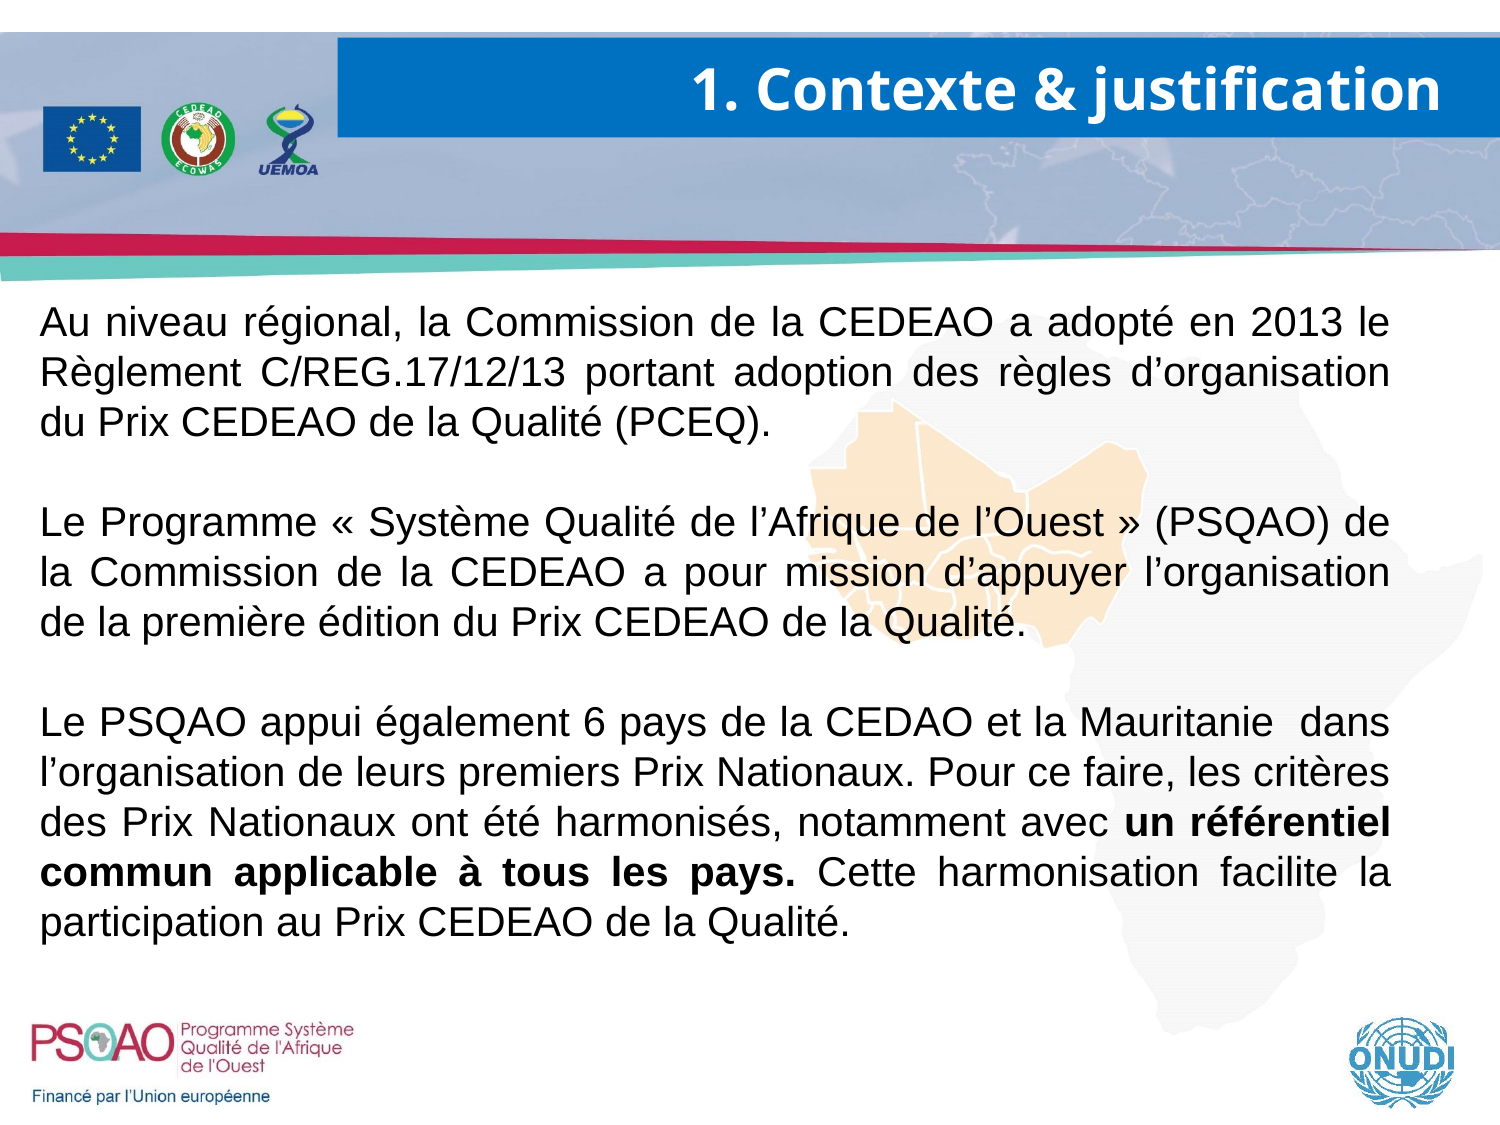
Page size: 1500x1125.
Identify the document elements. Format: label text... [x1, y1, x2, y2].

picture [0, 32, 1500, 1110]
text_box Au niveau régional, la Commission de la CEDEAO a adopté en 2013 le Règlement C/REG.17/12/13 portant adoption des règles d’organisation du Prix CEDEAO de la Qualité (PCEQ). Le Programme « Système Qualité de l’Afrique de l’Ouest » (PSQAO) de la Commission de la CEDEAO a pour mission d’appuyer l’organisation de la première édition du Prix CEDEAO de la Qualité. Le PSQAO appui également 6 pays de la CEDAO et la Mauritanie dans l’organisation de leurs premiers Prix Nationaux. Pour ce faire, les critères des Prix Nationaux ont été harmonisés, notamment avec un référentiel commun applicable à tous les pays. Cette harmonisation facilite la participation au Prix CEDEAO de la Qualité. [24, 287, 1407, 953]
picture [31, 997, 356, 1118]
text_box 1. Contexte & justification [337, 37, 1500, 138]
